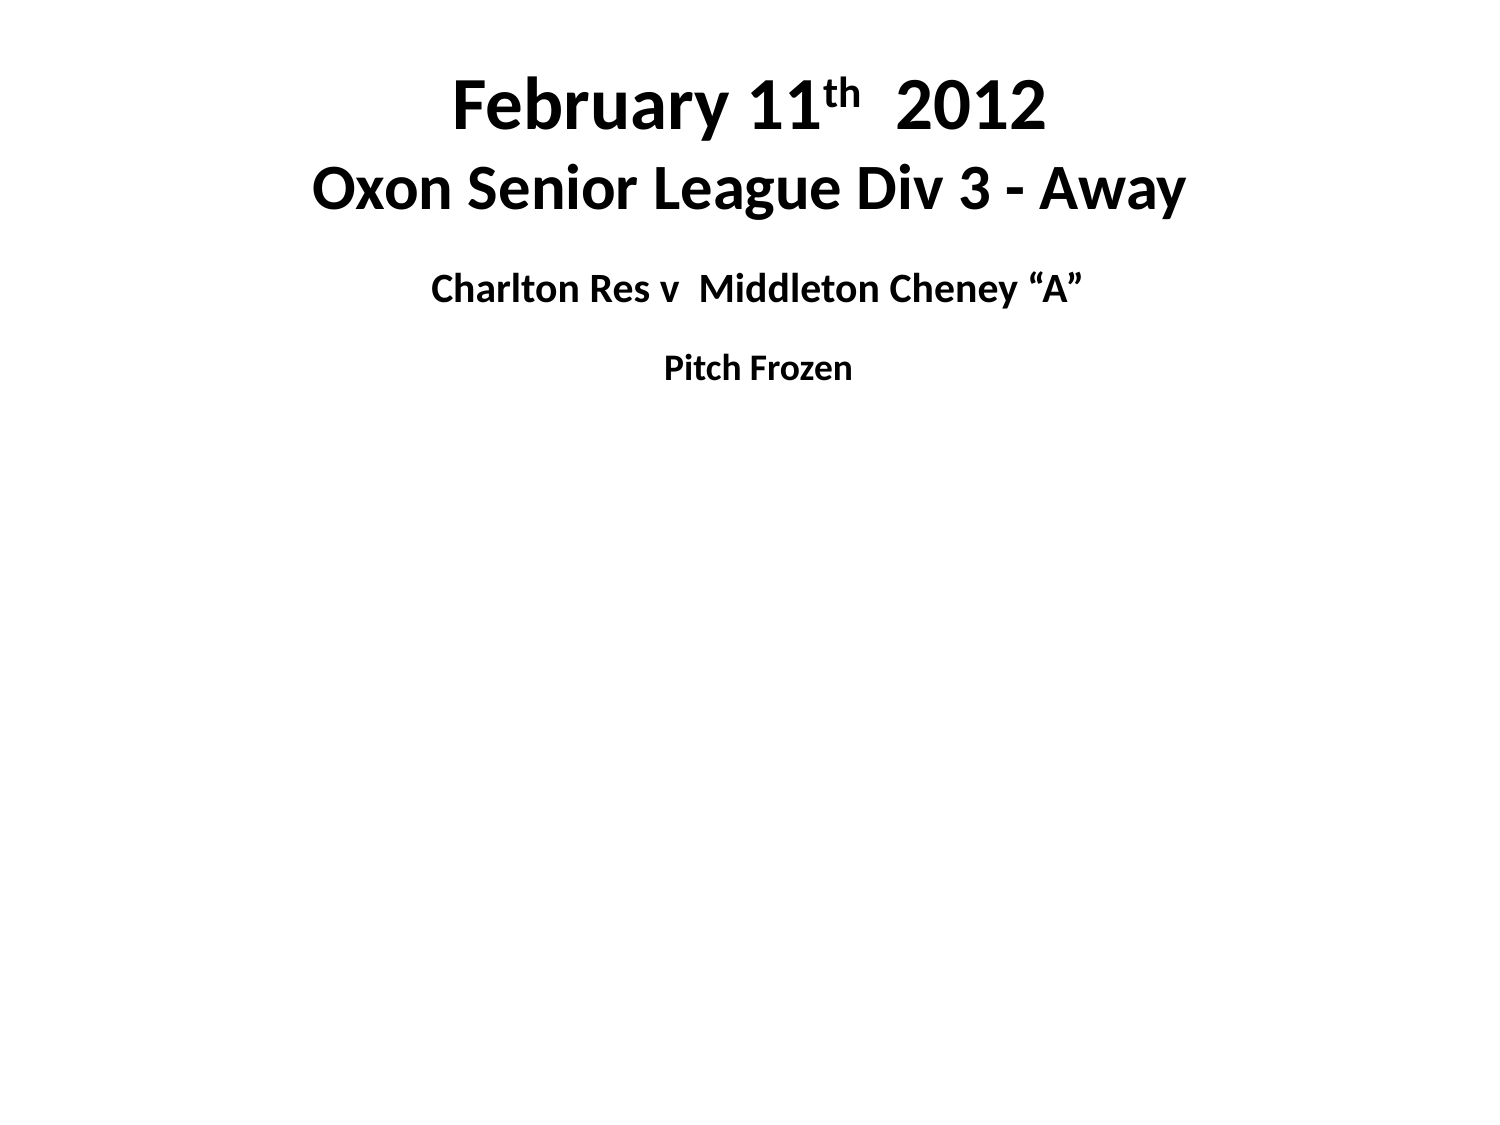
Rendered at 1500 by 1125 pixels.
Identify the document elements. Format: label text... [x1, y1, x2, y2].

title February 11th 2012 Oxon Senior League Div 3 - Away [75, 45, 1425, 233]
list Charlton Res v Middleton Cheney “A” Pitch Frozen [75, 262, 1425, 1005]
